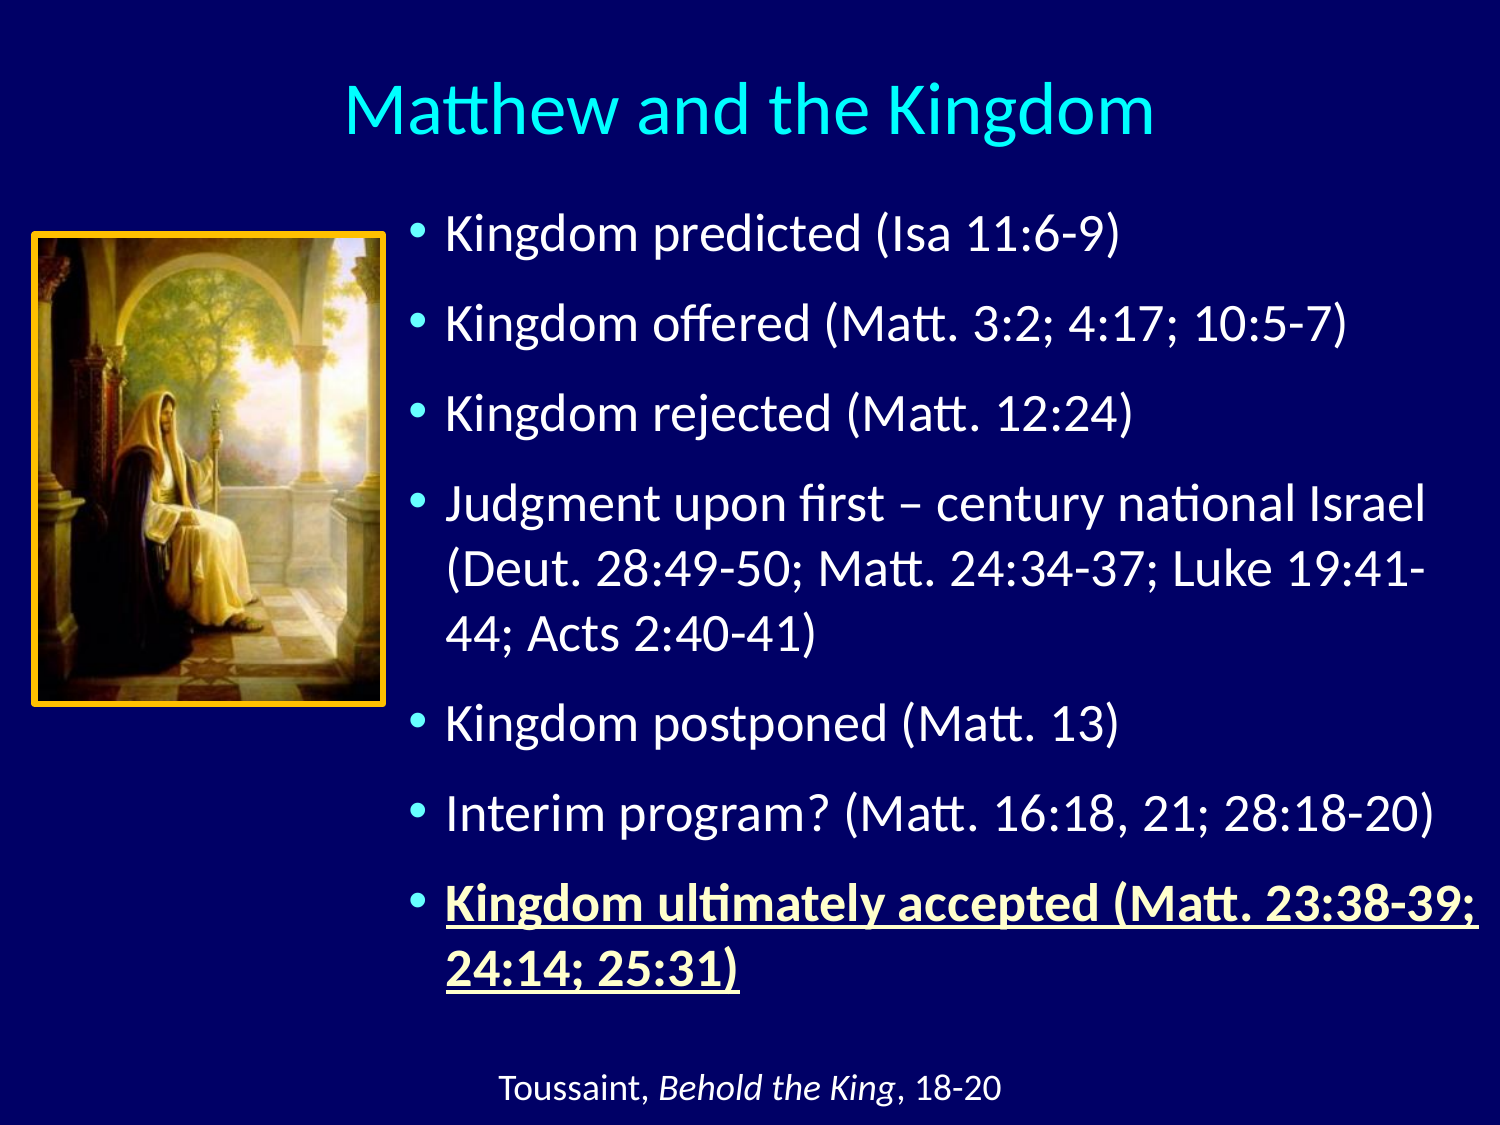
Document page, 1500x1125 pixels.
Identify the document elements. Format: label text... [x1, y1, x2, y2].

text_box Toussaint, Behold the King, 18-20 [456, 1055, 1044, 1115]
list Kingdom predicted (Isa 11:6-9) Kingdom offered (Matt. 3:2; 4:17; 10:5-7) Kingdom rejected (Matt. 12:24) Judgment upon first – century national Israel (Deut. 28:49-50; Matt. 24:34-37; Luke 19:41-44; Acts 2:40-41) Kingdom postponed (Matt. 13) Interim program? (Matt. 16:18, 21; 28:18-20) Kingdom ultimately accepted (Matt. 23:38-39; 24:14; 25:31) [393, 190, 1500, 1019]
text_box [37, 237, 380, 701]
title Matthew and the Kingdom [324, 41, 1175, 167]
